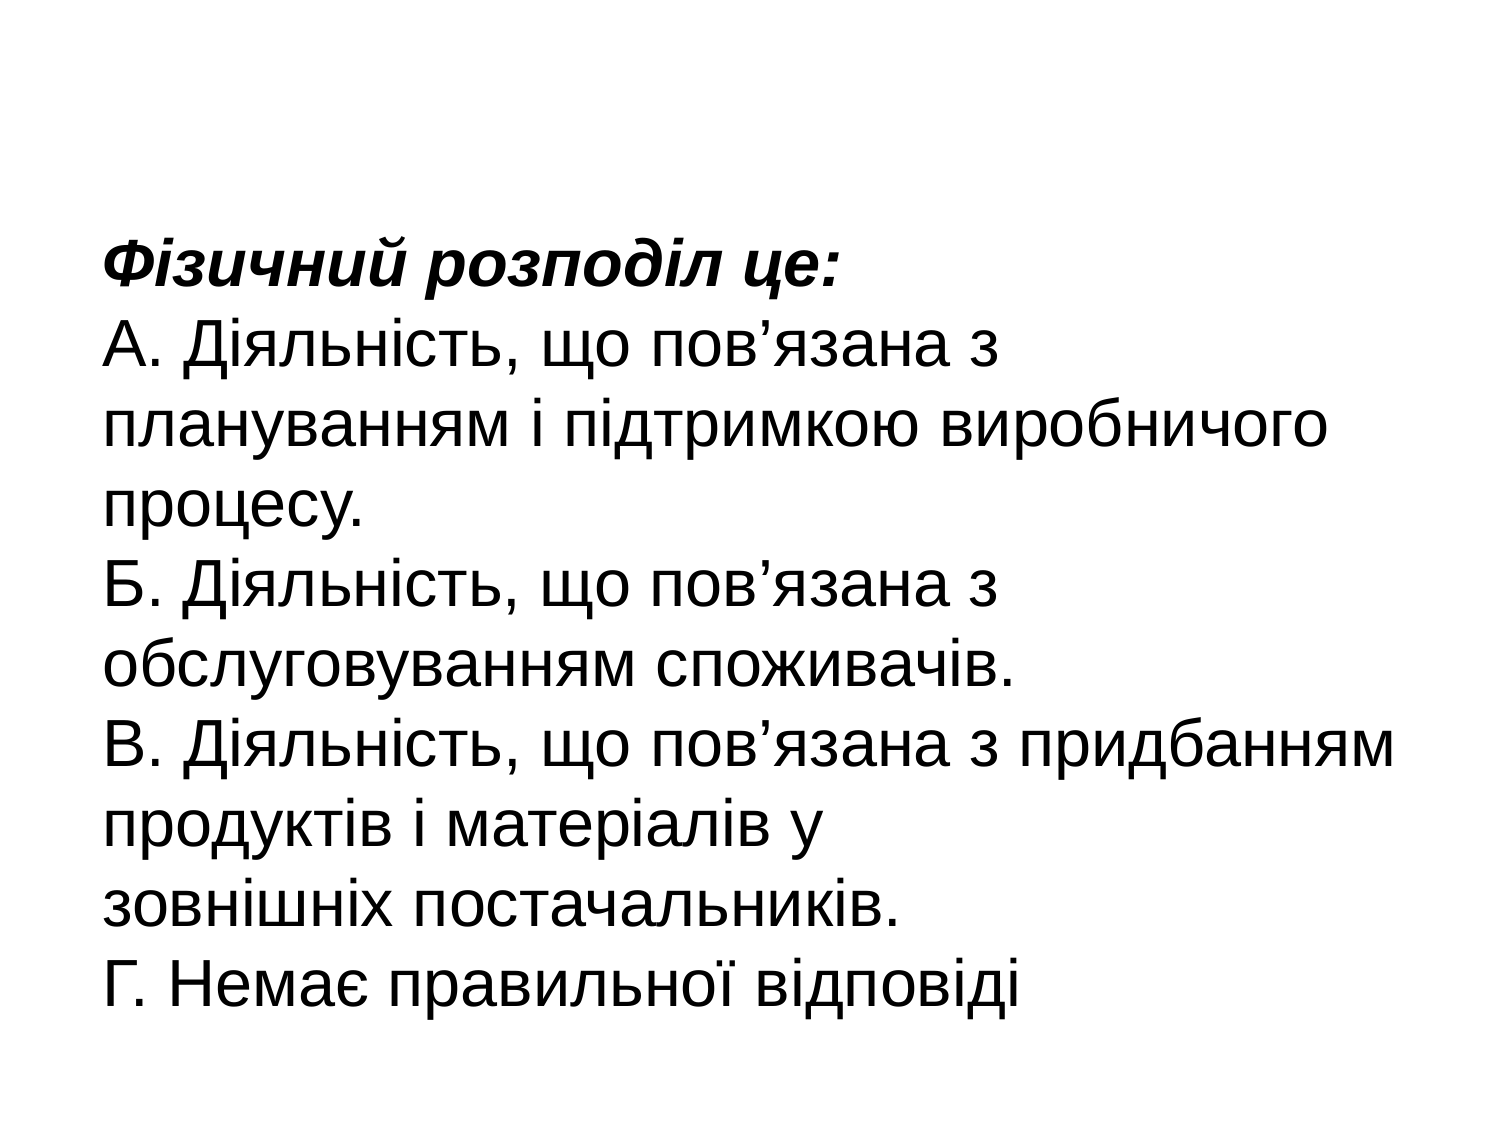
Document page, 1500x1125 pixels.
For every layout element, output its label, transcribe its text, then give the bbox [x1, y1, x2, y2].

text_box Фізичний розподіл це: А. Діяльність, що пов’язана з плануванням і підтримкою виробничого процесу. Б. Діяльність, що пов’язана з обслуговуванням споживачів. В. Діяльність, що пов’язана з придбанням продуктів і матеріалів у зовнішніх постачальників. Г. Немає правильної відповіді [87, 212, 1438, 1072]
